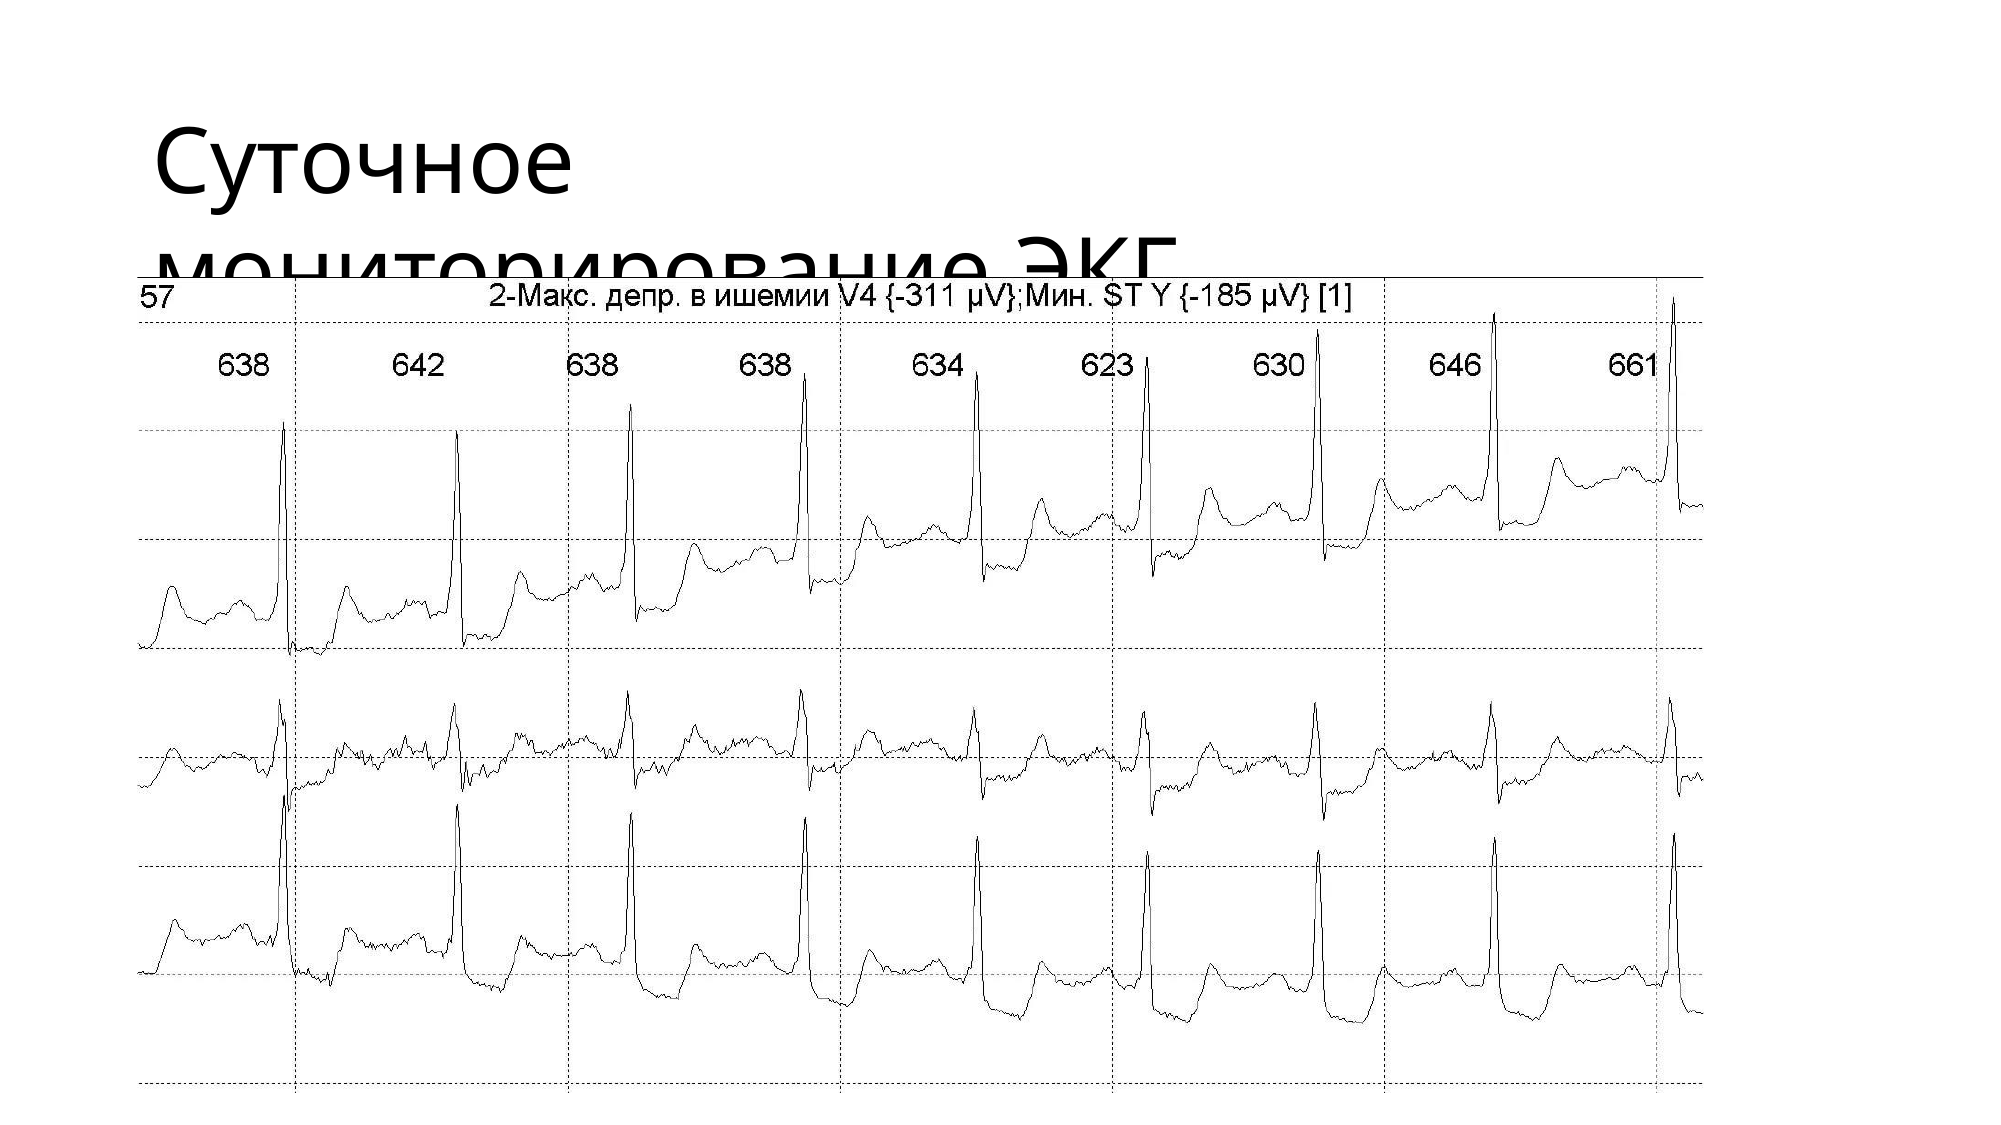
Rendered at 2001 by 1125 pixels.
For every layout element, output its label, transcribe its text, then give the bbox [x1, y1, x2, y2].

text_box [137, 277, 1704, 1093]
title Суточное мониторирование ЭКГ [150, 100, 1401, 277]
